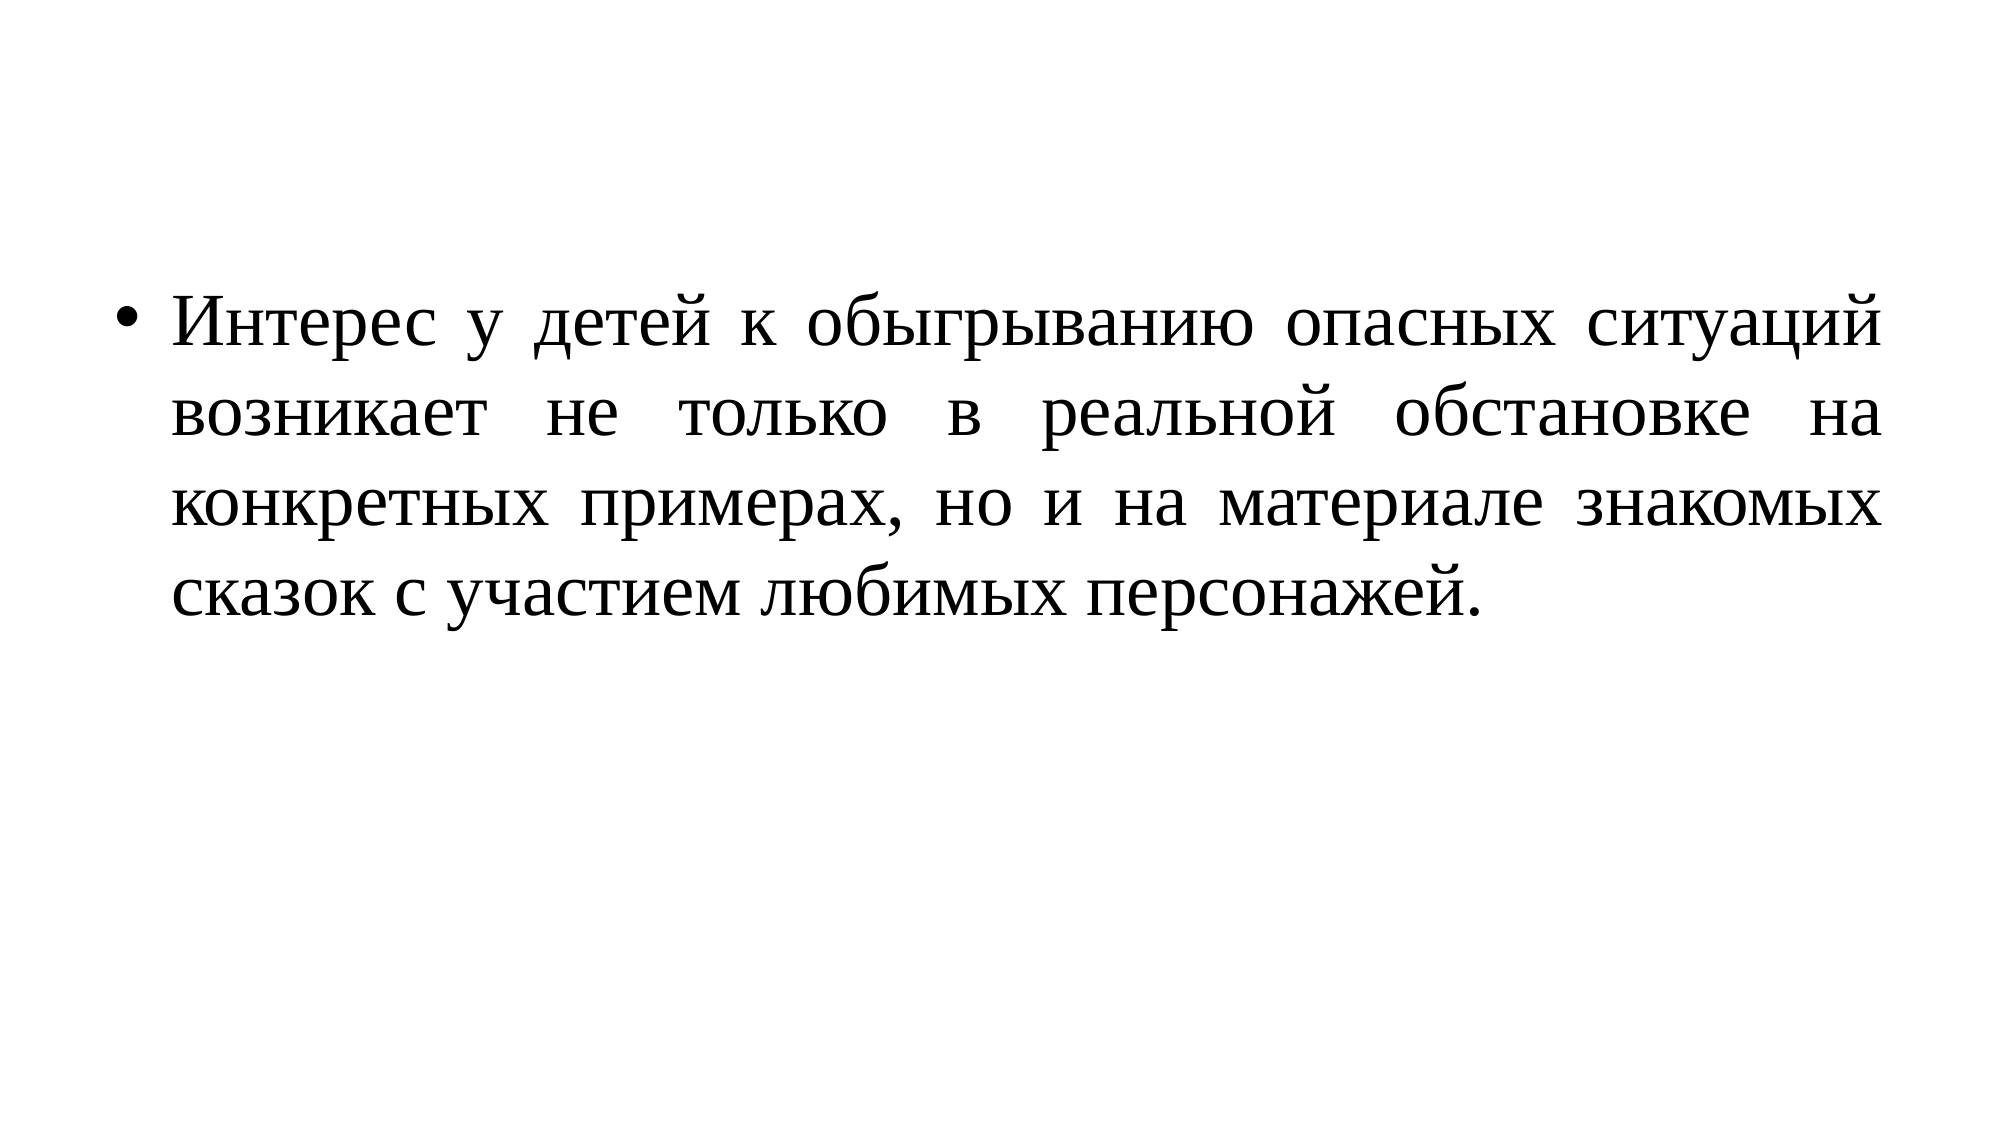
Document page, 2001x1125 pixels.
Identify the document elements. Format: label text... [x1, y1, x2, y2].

list Интерес у детей к обыгрыванию опасных ситуаций возникает не только в реальной обстановке на конкретных примерах, но и на материале знакомых сказок с участием любимых персонажей. [99, 262, 1900, 1005]
